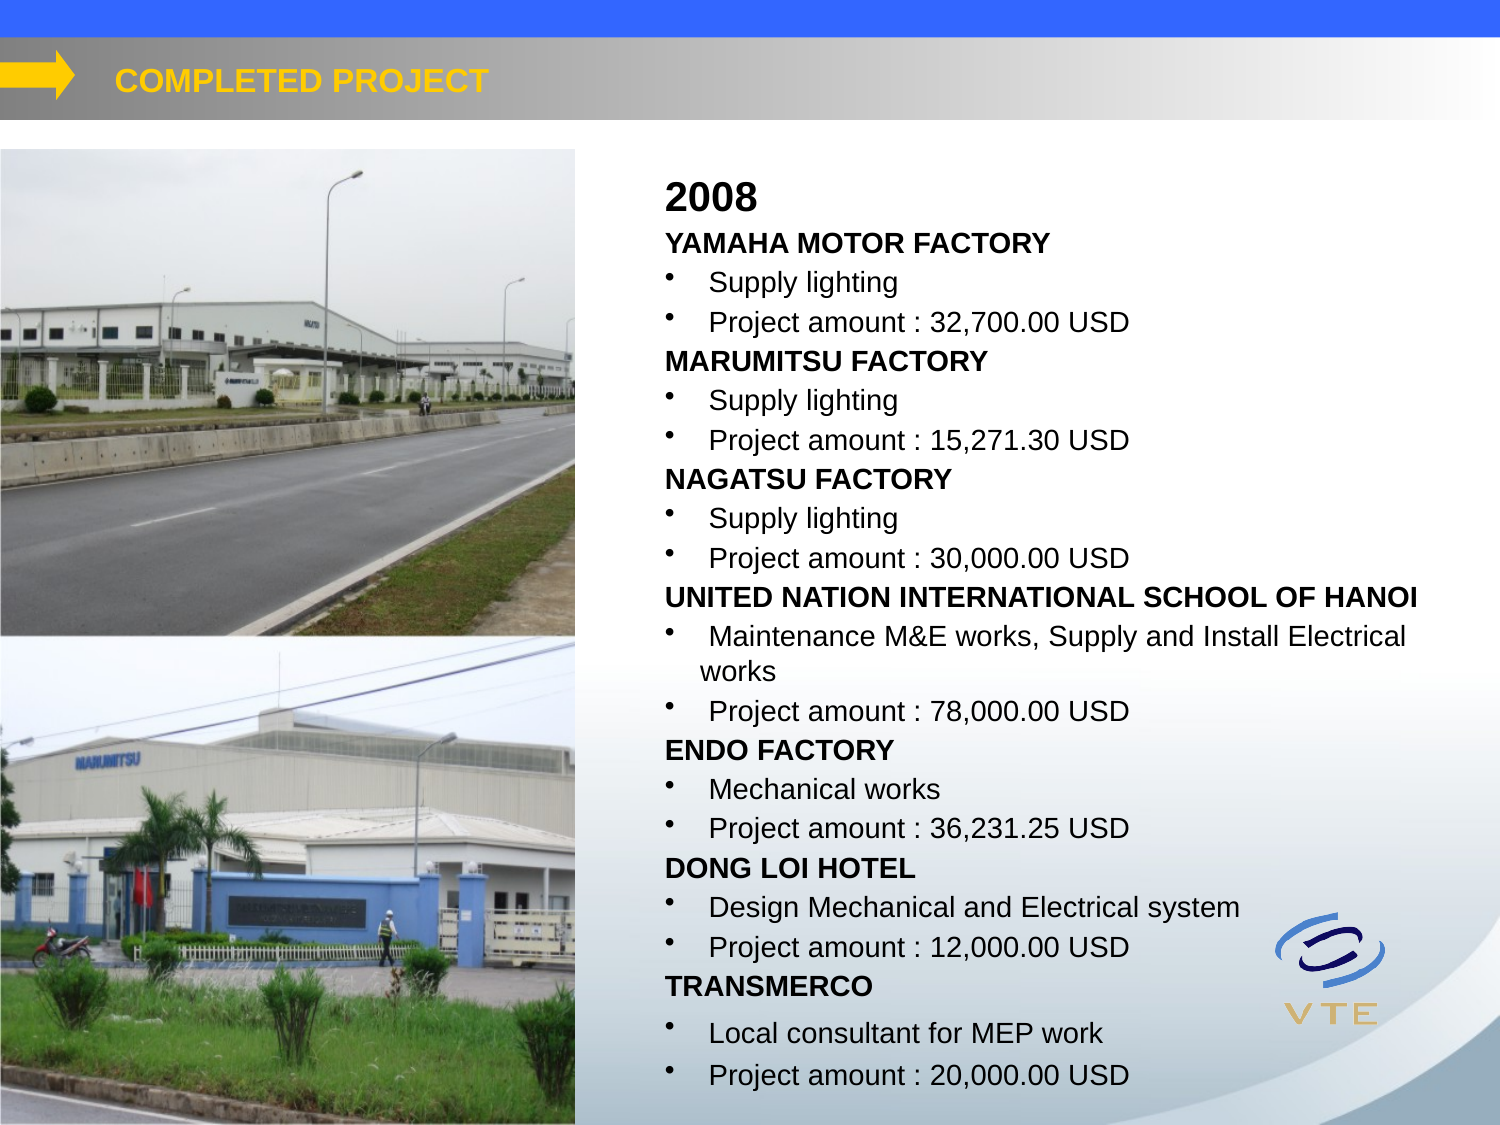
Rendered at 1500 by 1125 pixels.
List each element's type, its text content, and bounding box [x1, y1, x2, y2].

picture [0, 149, 1500, 1125]
text_box [0, 38, 1500, 120]
text_box [0, 0, 1500, 38]
text_box 2008 YAMAHA MOTOR FACTORY Supply lighting Project amount : 32,700.00 USD MARUMITSU FACTORY Supply lighting Project amount : 15,271.30 USD NAGATSU FACTORY Supply lighting Project amount : 30,000.00 USD UNITED NATION INTERNATIONAL SCHOOL OF HANOI Maintenance M&E works, Supply and Install Electrical works Project amount : 78,000.00 USD ENDO FACTORY Mechanical works Project amount : 36,231.25 USD DONG LOI HOTEL Design Mechanical and Electrical system Project amount : 12,000.00 USD TRANSMERCO Local consultant for MEP work Project amount : 20,000.00 USD [650, 162, 1500, 410]
text_box COMPLETED PROJECT [99, 45, 1000, 113]
text_box [0, 50, 75, 101]
